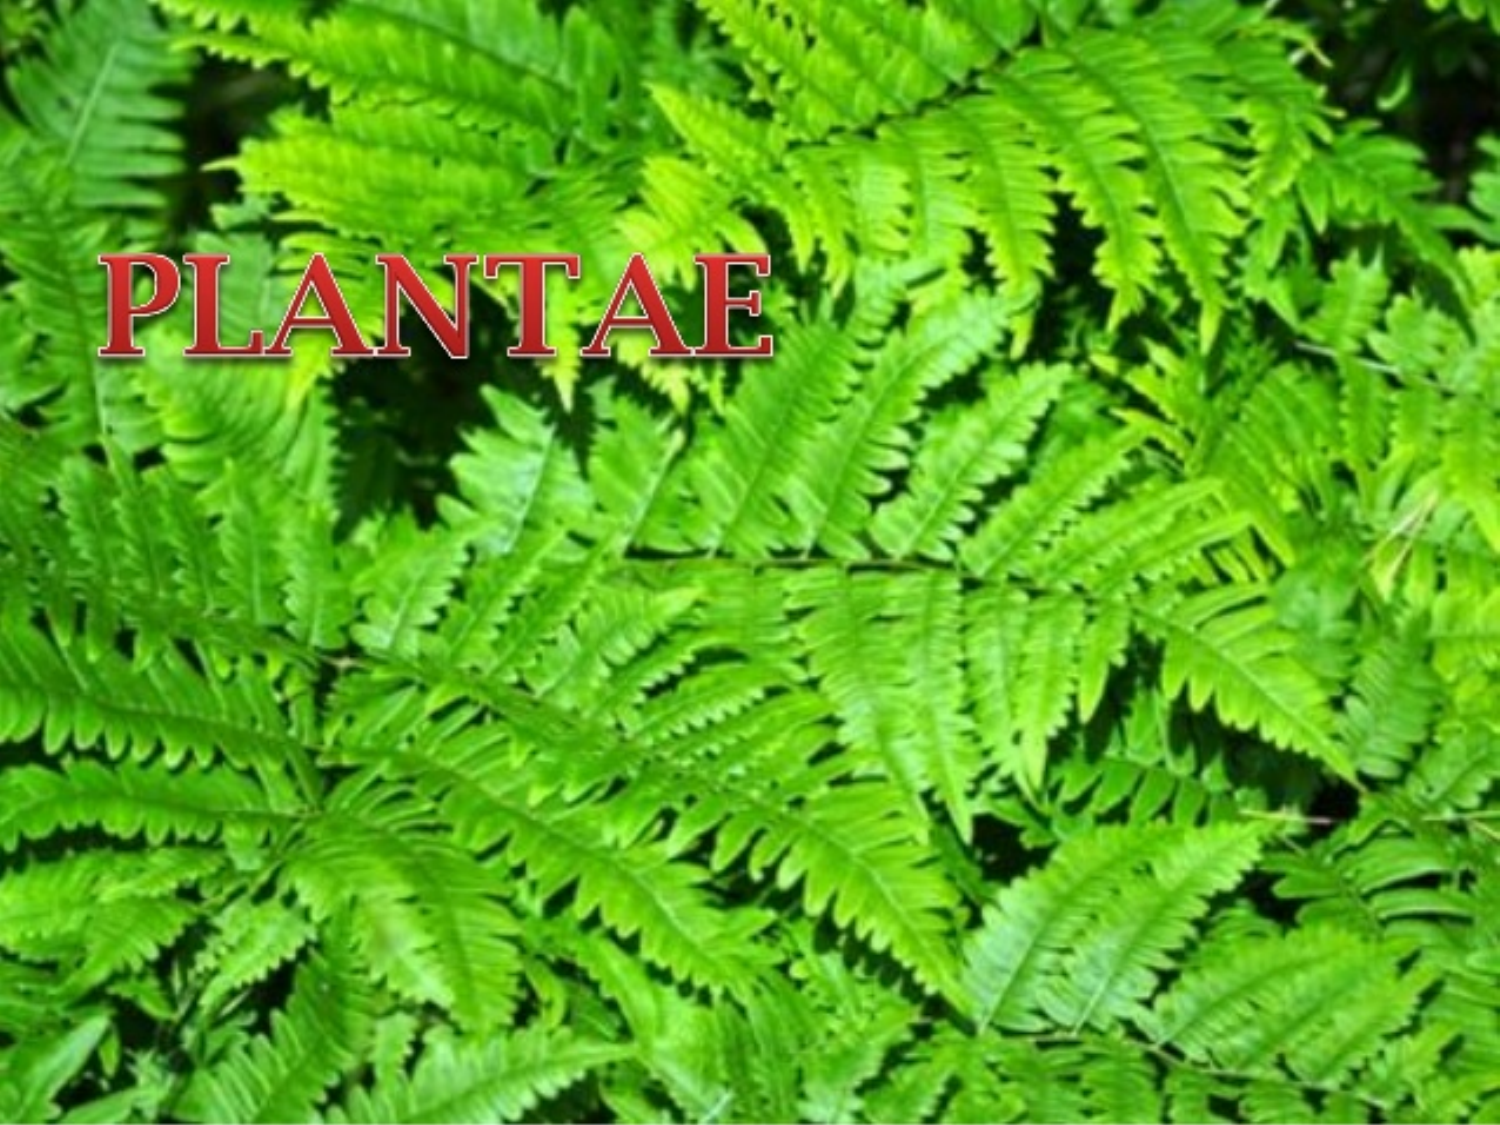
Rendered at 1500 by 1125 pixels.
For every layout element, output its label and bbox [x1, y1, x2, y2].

list [0, 0, 1500, 1125]
